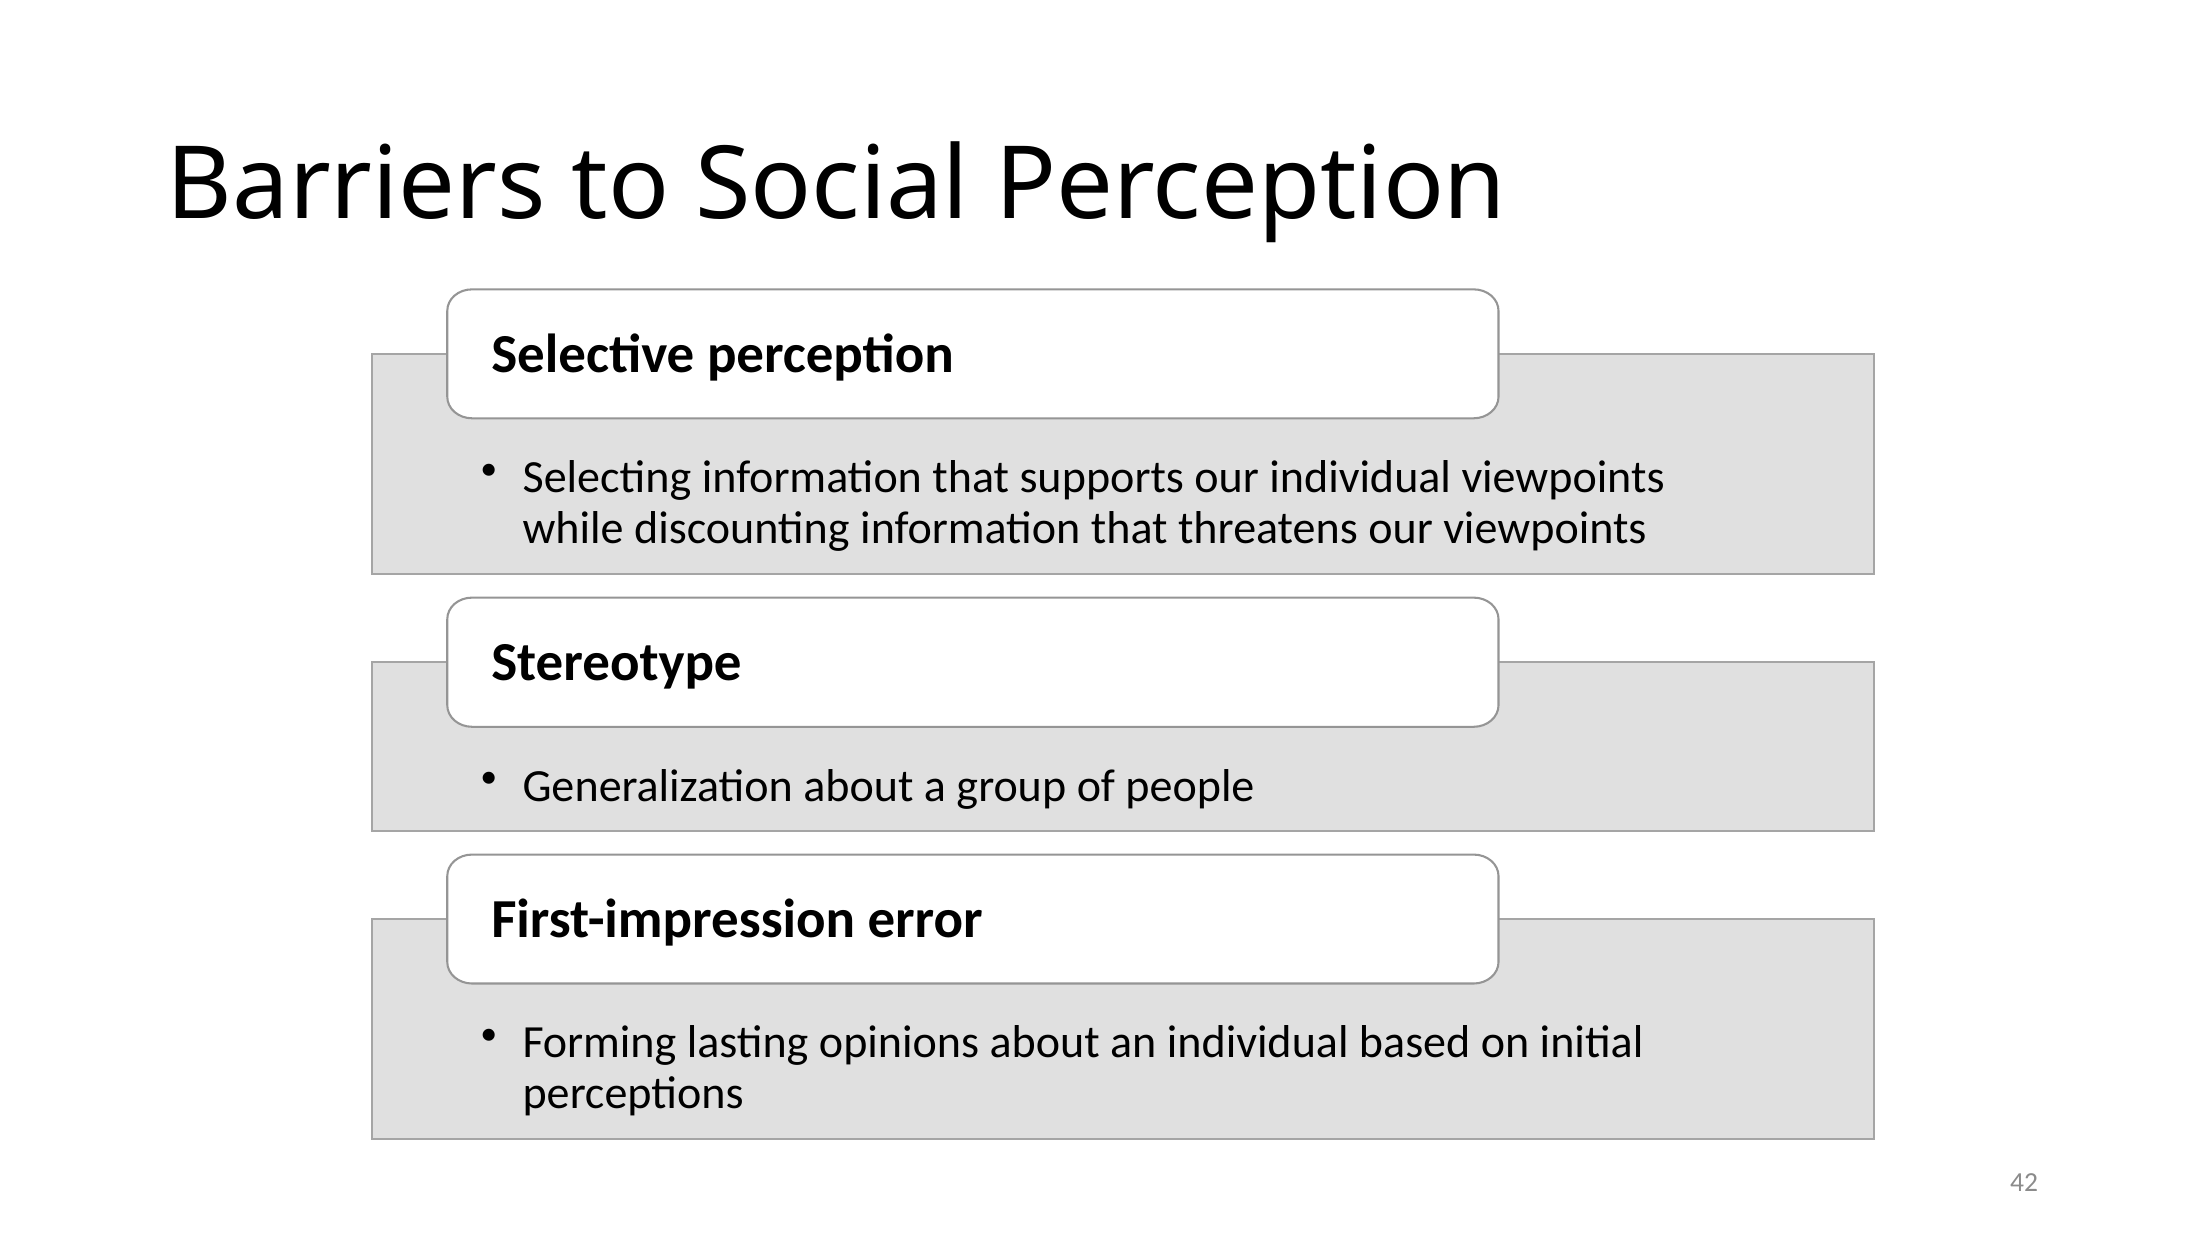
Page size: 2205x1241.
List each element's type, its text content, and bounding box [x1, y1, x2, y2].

text_box Selecting information that supports our individual viewpoints while discounting information that threatens our viewpoints [371, 353, 1875, 575]
text_box Selective perception [446, 288, 1500, 420]
text_box Stereotype [446, 596, 1500, 728]
text_box First-impression error [446, 853, 1500, 985]
text_box Forming lasting opinions about an individual based on initial perceptions [371, 918, 1875, 1140]
title Barriers to Social Perception [151, 66, 2054, 306]
text_box Generalization about a group of people [371, 661, 1875, 832]
slide_number 42 [1557, 1149, 2054, 1216]
